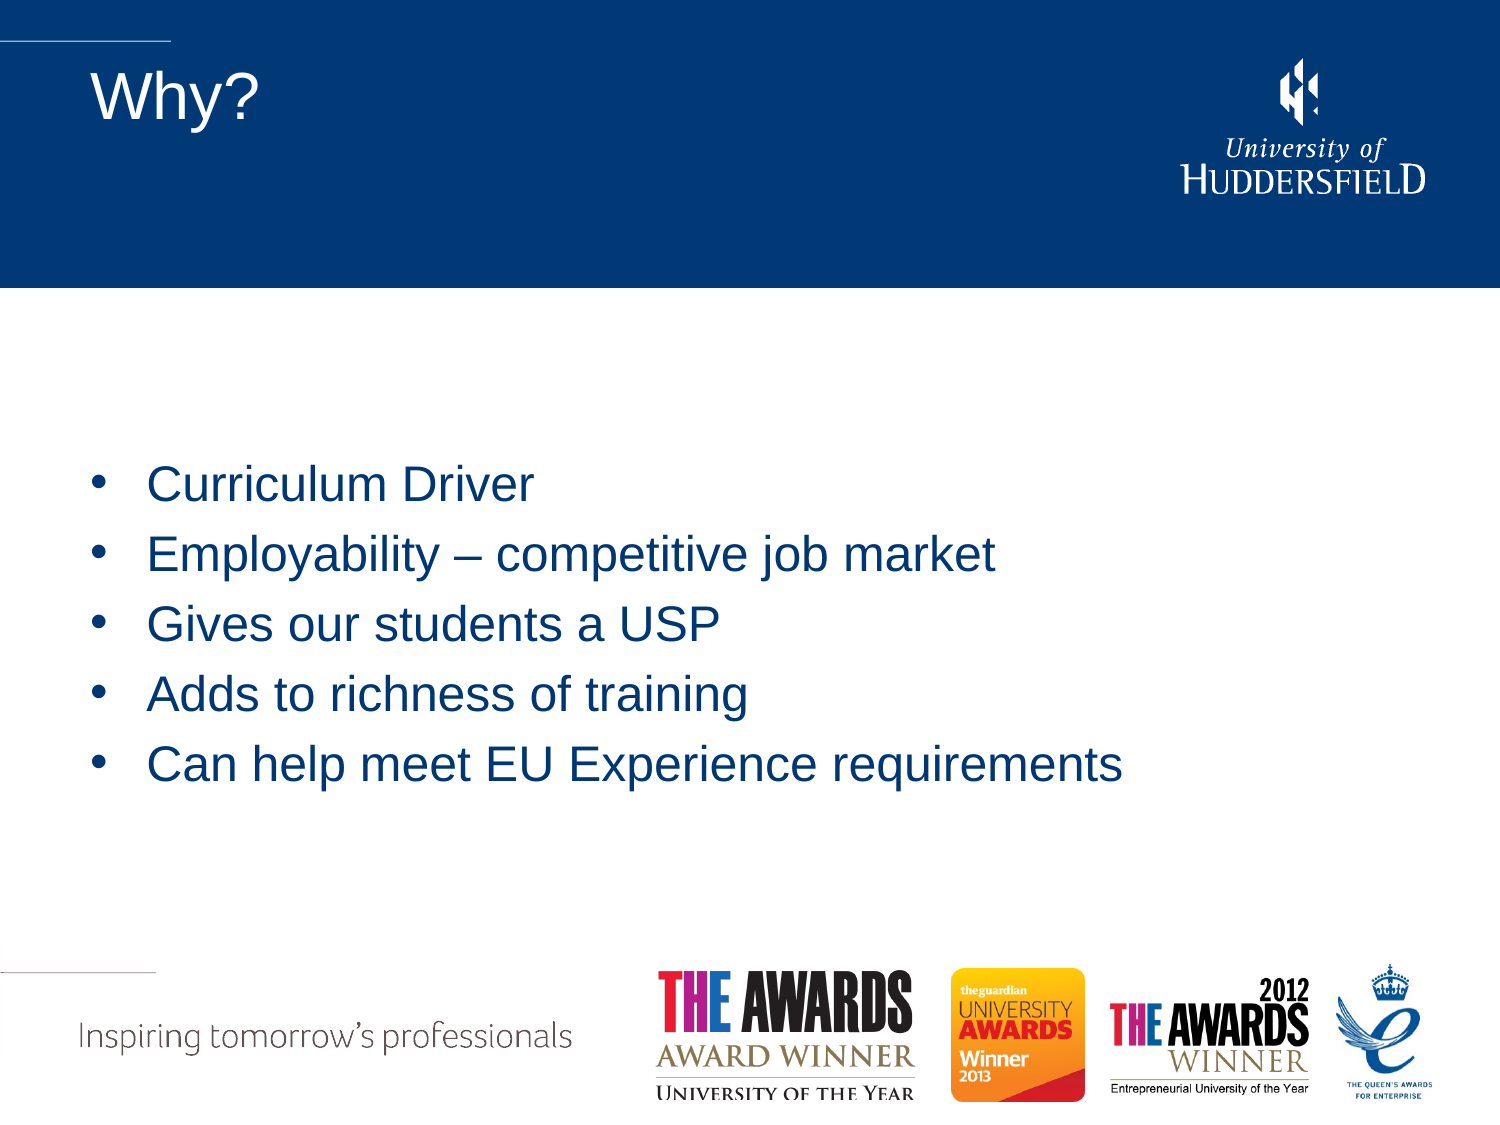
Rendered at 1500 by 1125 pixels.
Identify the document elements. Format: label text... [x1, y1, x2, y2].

picture [1091, 1005, 1329, 1101]
title Why? [75, 45, 1425, 233]
list Curriculum Driver Employability – competitive job market Gives our students a USP Adds to richness of training Can help meet EU Experience requirements [75, 373, 1425, 1005]
picture [0, 0, 1500, 288]
picture [1336, 964, 1432, 1102]
picture [0, 944, 591, 1059]
picture [951, 1005, 1085, 1102]
